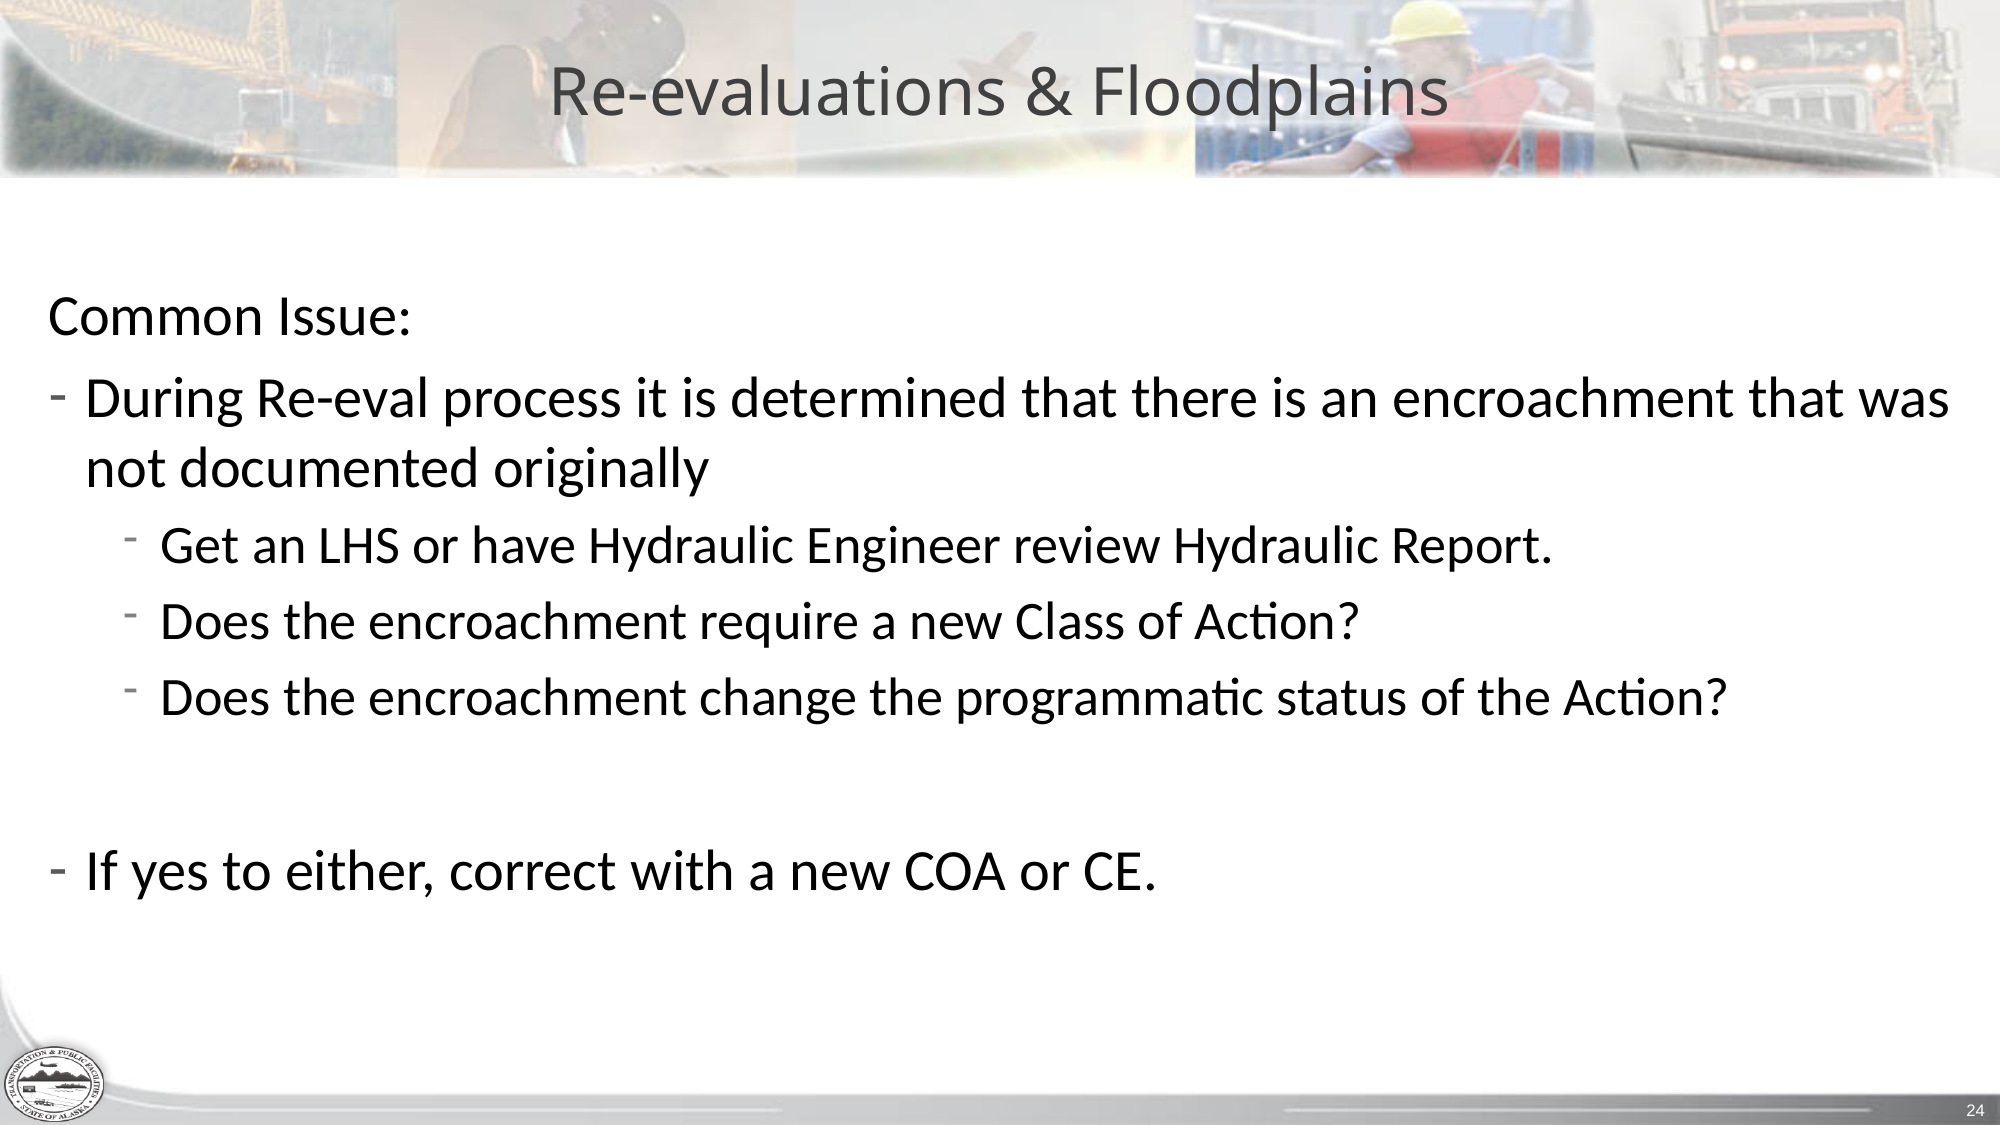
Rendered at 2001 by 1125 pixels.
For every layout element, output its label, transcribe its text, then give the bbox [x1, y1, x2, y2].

picture [0, 975, 2000, 1125]
list Common Issue: During Re-eval process it is determined that there is an encroachment that was not documented originally Get an LHS or have Hydraulic Engineer review Hydraulic Report. Does the encroachment require a new Class of Action? Does the encroachment change the programmatic status of the Action? If yes to either, correct with a new COA or CE. [33, 187, 1967, 1075]
title Re-evaluations & Floodplains [0, 0, 2000, 179]
